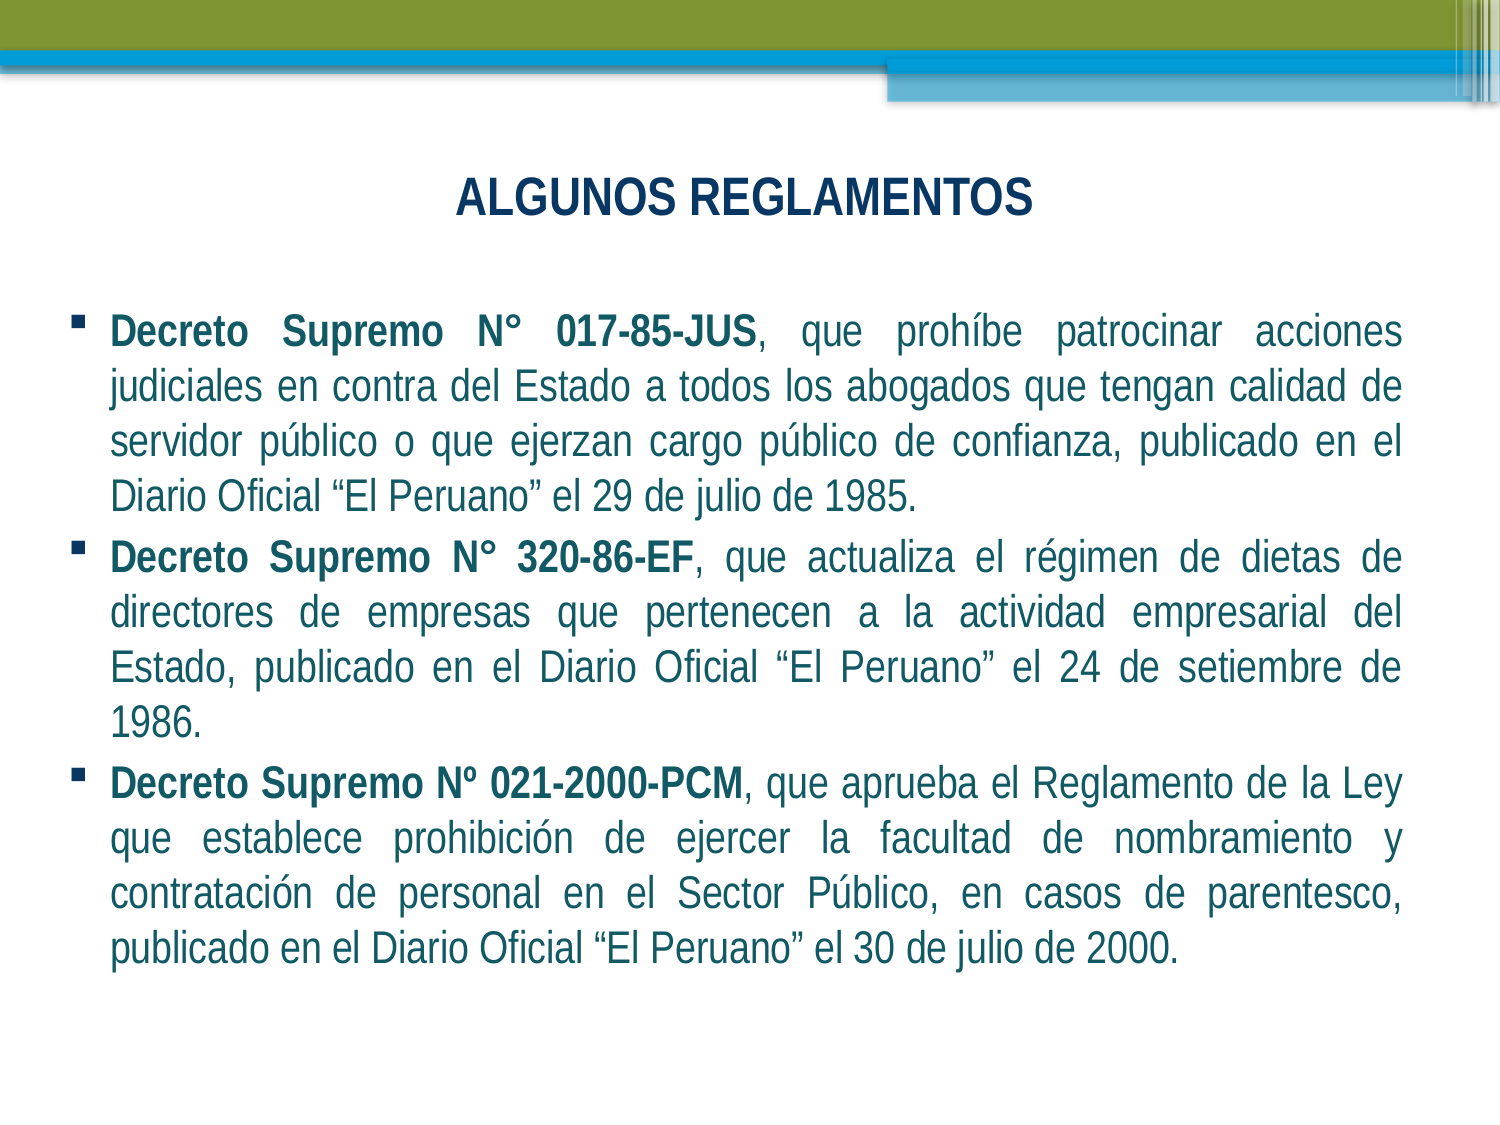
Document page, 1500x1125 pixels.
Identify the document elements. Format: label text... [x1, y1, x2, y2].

title ALGUNOS REGLAMENTOS [70, 140, 1421, 247]
list Decreto Supremo N° 017-85-JUS, que prohíbe patrocinar acciones judiciales en contra del Estado a todos los abogados que tengan calidad de servidor público o que ejerzan cargo público de confianza, publicado en el Diario Oficial “El Peruano” el 29 de julio de 1985. Decreto Supremo N° 320-86-EF, que actualiza el régimen de dietas de directores de empresas que pertenecen a la actividad empresarial del Estado, publicado en el Diario Oficial “El Peruano” el 24 de setiembre de 1986. Decreto Supremo Nº 021-2000-PCM, que aprueba el Reglamento de la Ley que establece prohibición de ejercer la facultad de nombramiento y contratación de personal en el Sector Público, en casos de parentesco, publicado en el Diario Oficial “El Peruano” el 30 de julio de 2000. [35, 292, 1418, 1090]
